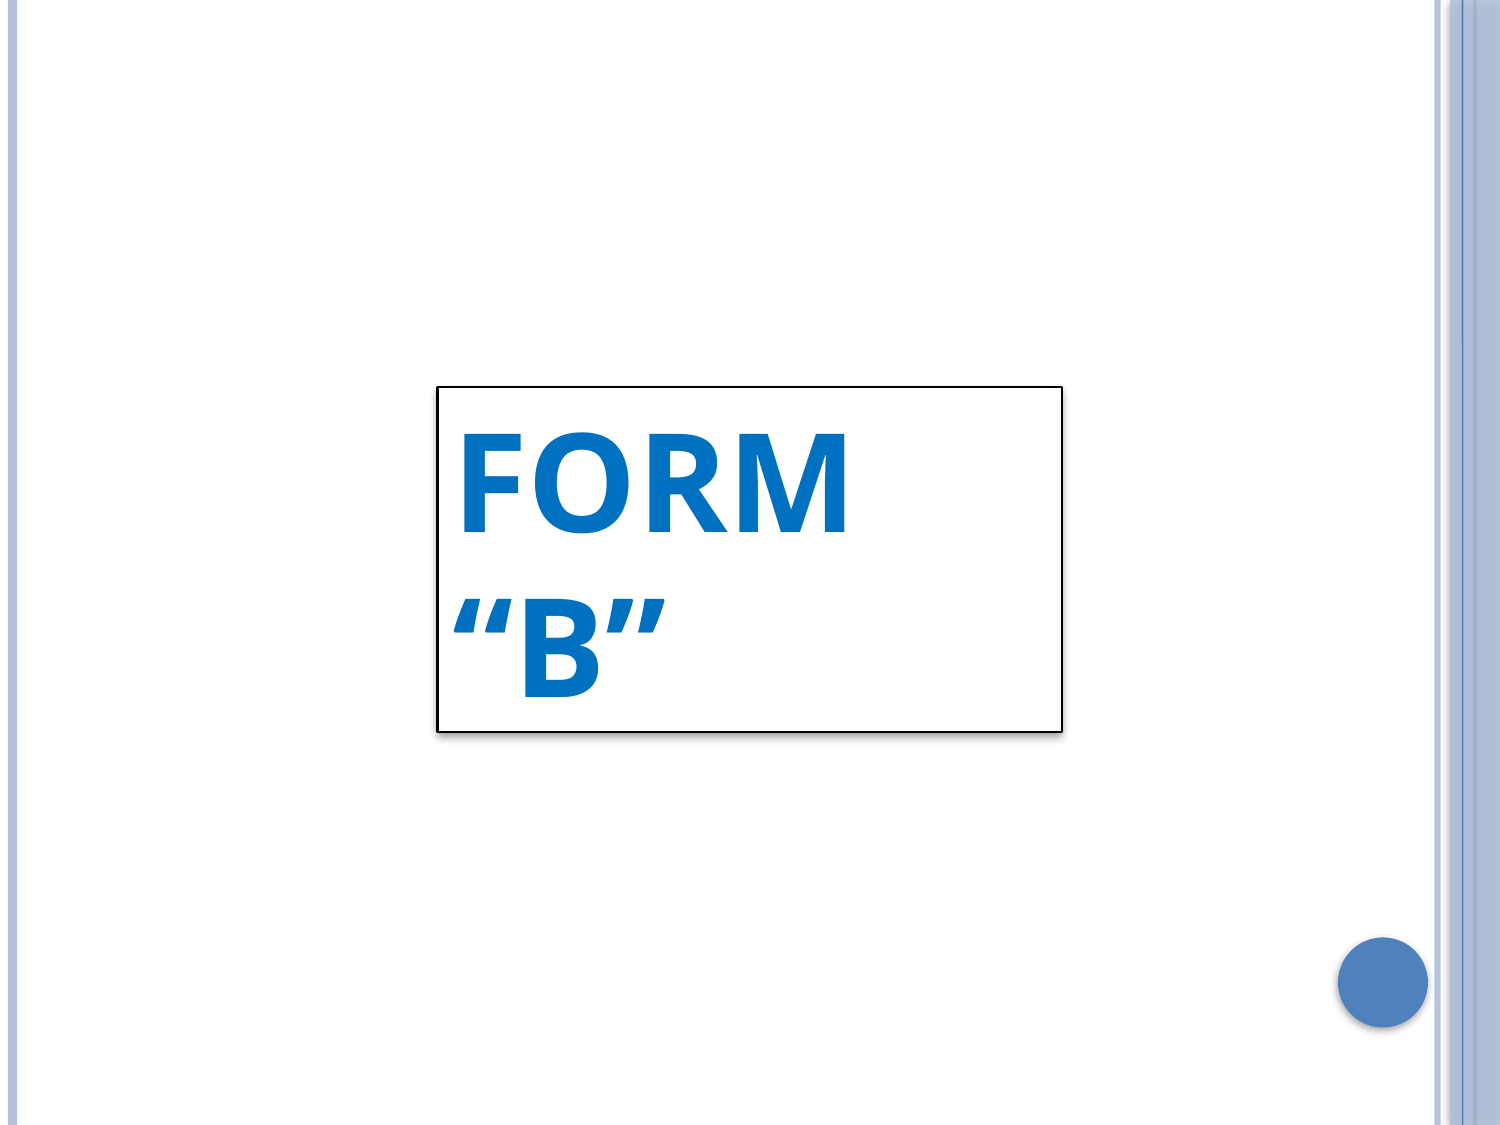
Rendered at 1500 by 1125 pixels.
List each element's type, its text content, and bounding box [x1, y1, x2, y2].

text_box FORM “B” [436, 386, 1063, 733]
